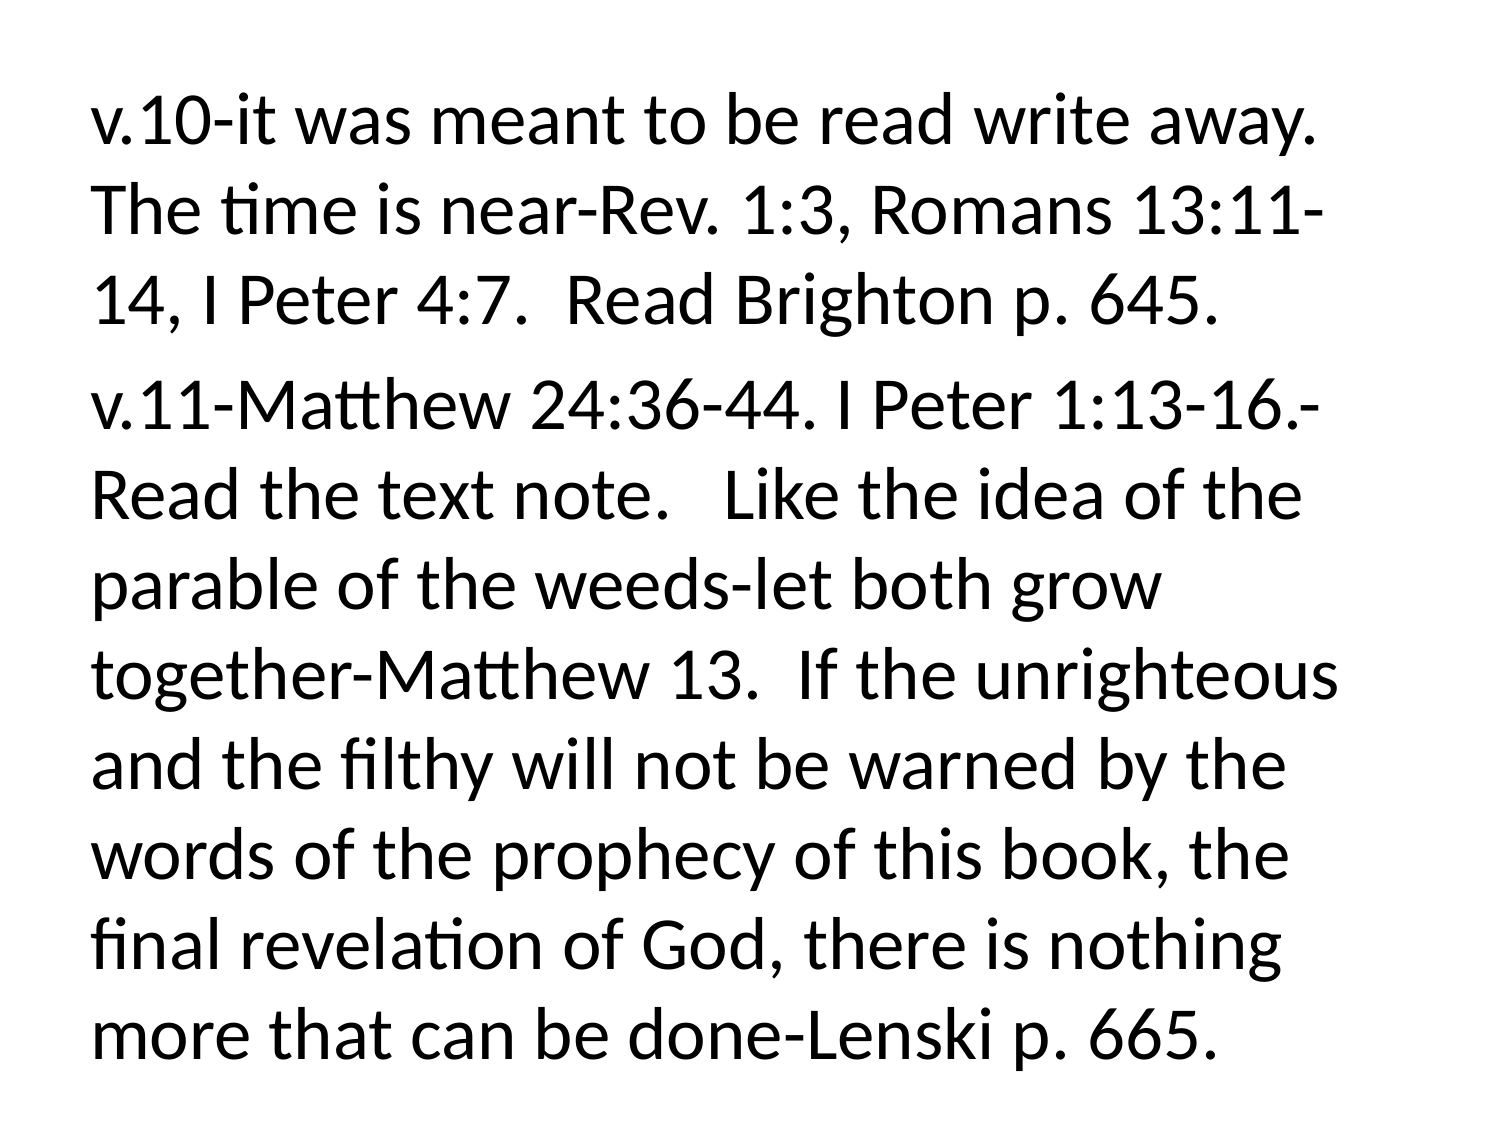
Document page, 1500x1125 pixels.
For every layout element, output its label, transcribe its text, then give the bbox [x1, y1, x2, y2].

list v.10-it was meant to be read write away. The time is near-Rev. 1:3, Romans 13:11-14, I Peter 4:7. Read Brighton p. 645. v.11-Matthew 24:36-44. I Peter 1:13-16.-Read the text note. Like the idea of the parable of the weeds-let both grow together-Matthew 13. If the unrighteous and the filthy will not be warned by the words of the prophecy of this book, the final revelation of God, there is nothing more that can be done-Lenski p. 665. [75, 62, 1425, 1005]
